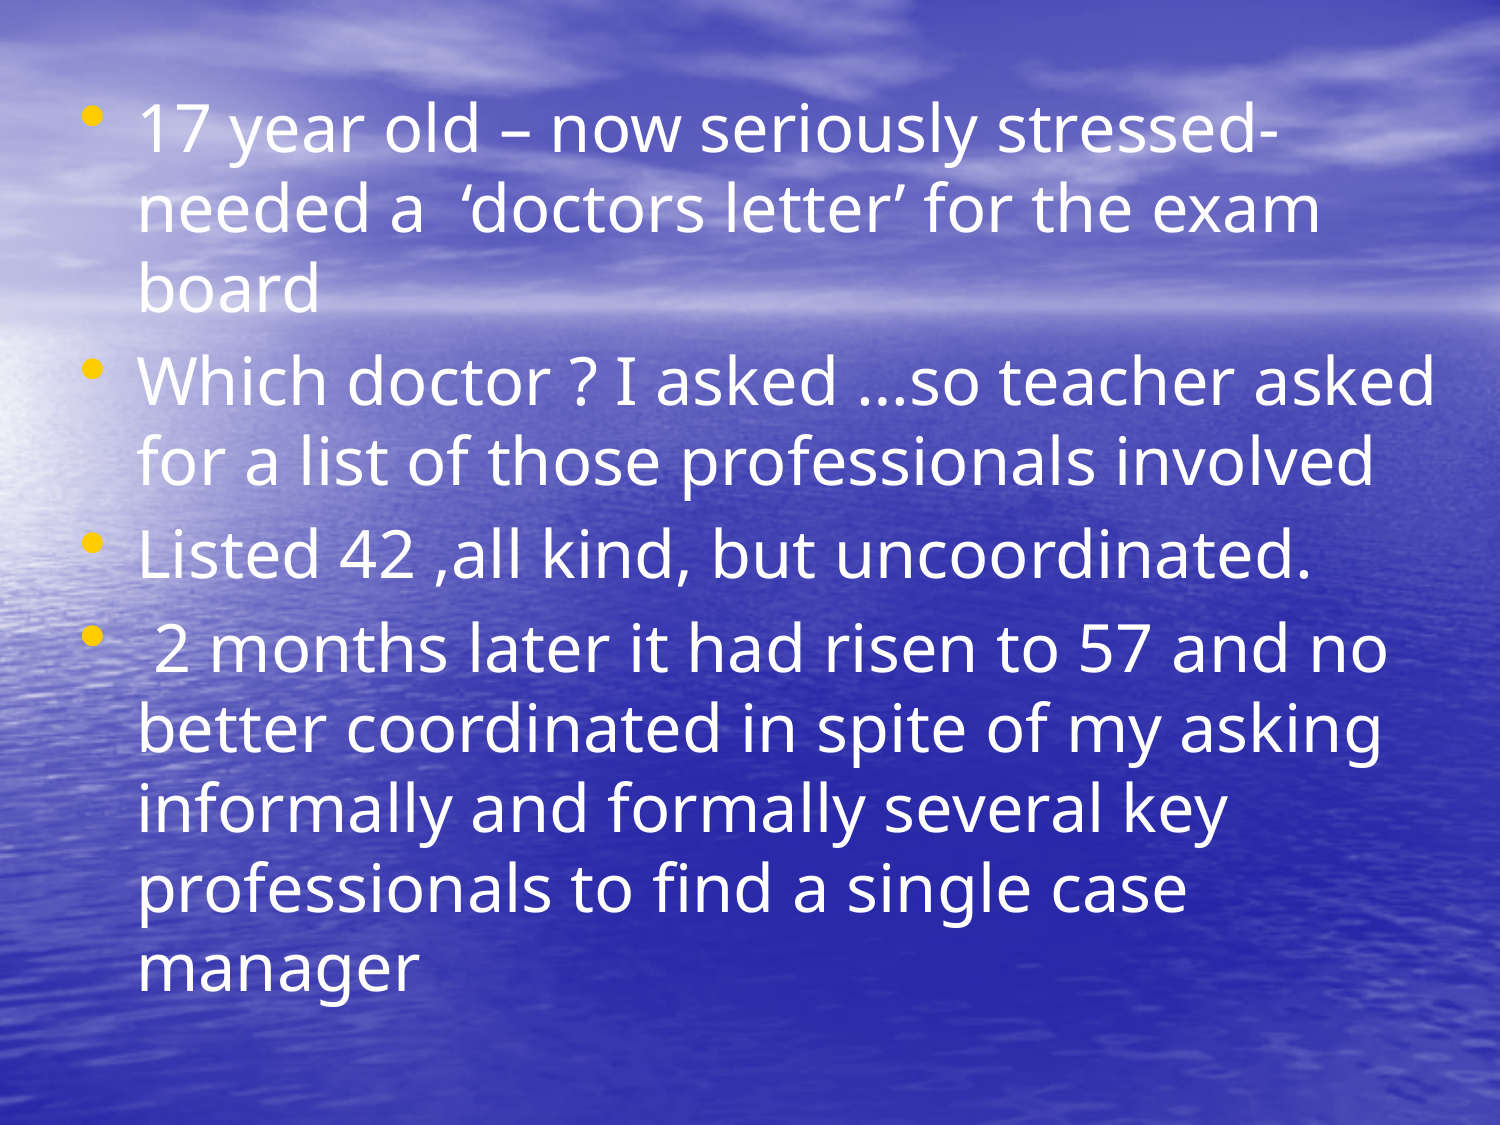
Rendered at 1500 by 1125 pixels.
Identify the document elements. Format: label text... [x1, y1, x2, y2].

list 17 year old – now seriously stressed-needed a ‘doctors letter’ for the exam board Which doctor ? I asked …so teacher asked for a list of those professionals involved Listed 42 ,all kind, but uncoordinated. 2 months later it had risen to 57 and no better coordinated in spite of my asking informally and formally several key professionals to find a single case manager [64, 78, 1500, 1035]
